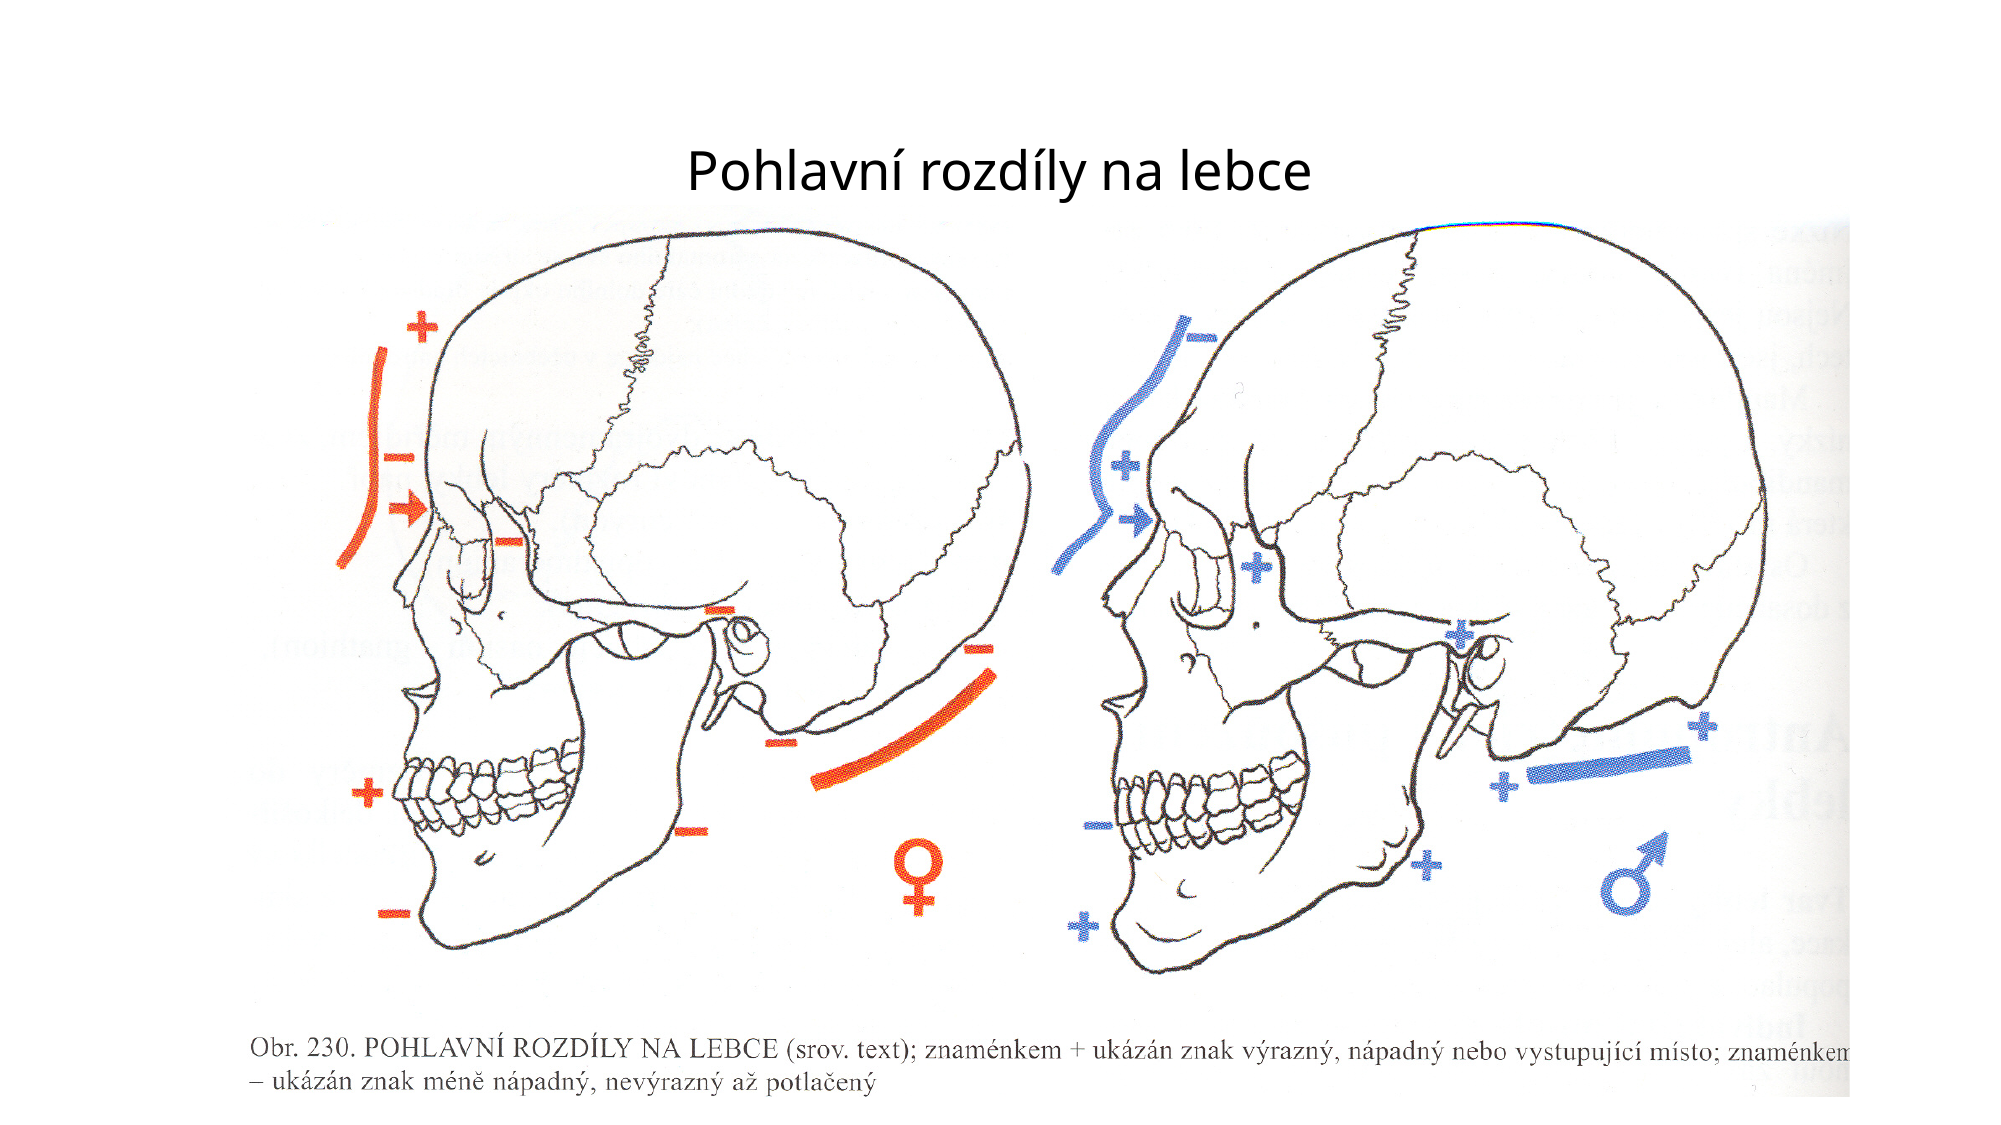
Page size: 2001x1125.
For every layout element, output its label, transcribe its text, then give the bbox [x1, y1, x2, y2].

text_box Pohlavní rozdíly na lebce [137, 59, 1863, 278]
picture [224, 205, 1850, 1097]
